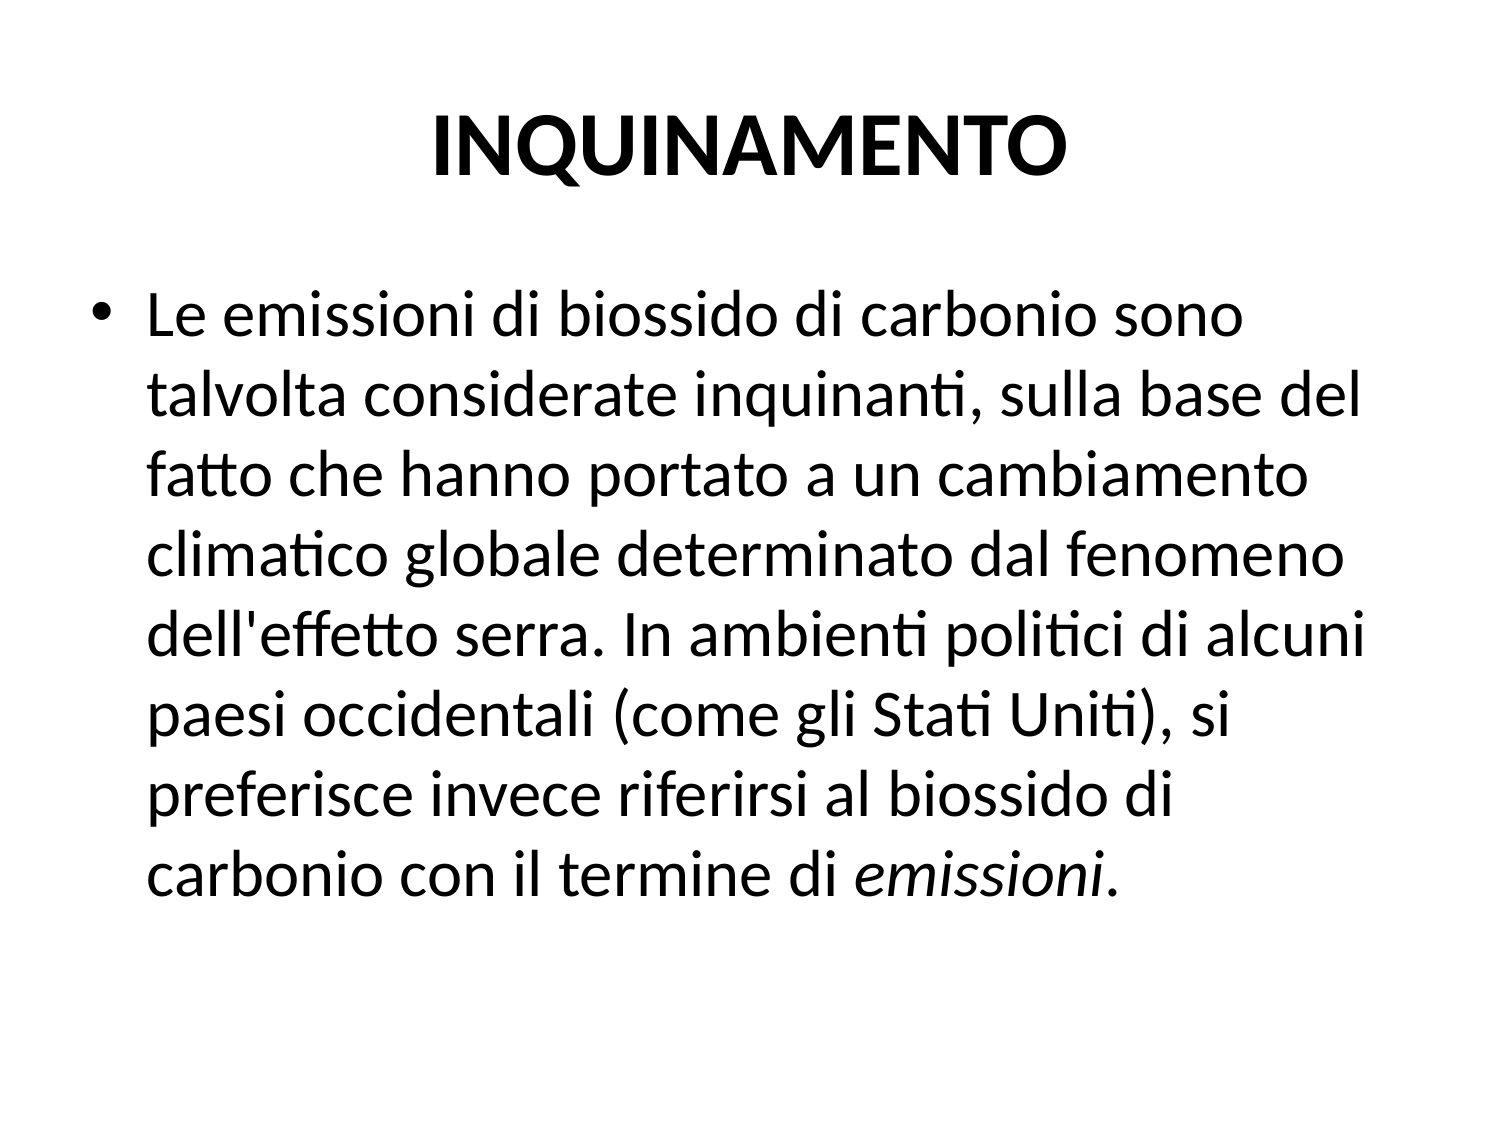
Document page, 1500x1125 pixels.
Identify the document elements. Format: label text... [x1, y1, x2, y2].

list Le emissioni di biossido di carbonio sono talvolta considerate inquinanti, sulla base del fatto che hanno portato a un cambiamento climatico globale determinato dal fenomeno dell'effetto serra. In ambienti politici di alcuni paesi occidentali (come gli Stati Uniti), si preferisce invece riferirsi al biossido di carbonio con il termine di emissioni. [75, 262, 1425, 1005]
title INQUINAMENTO [75, 45, 1425, 233]
